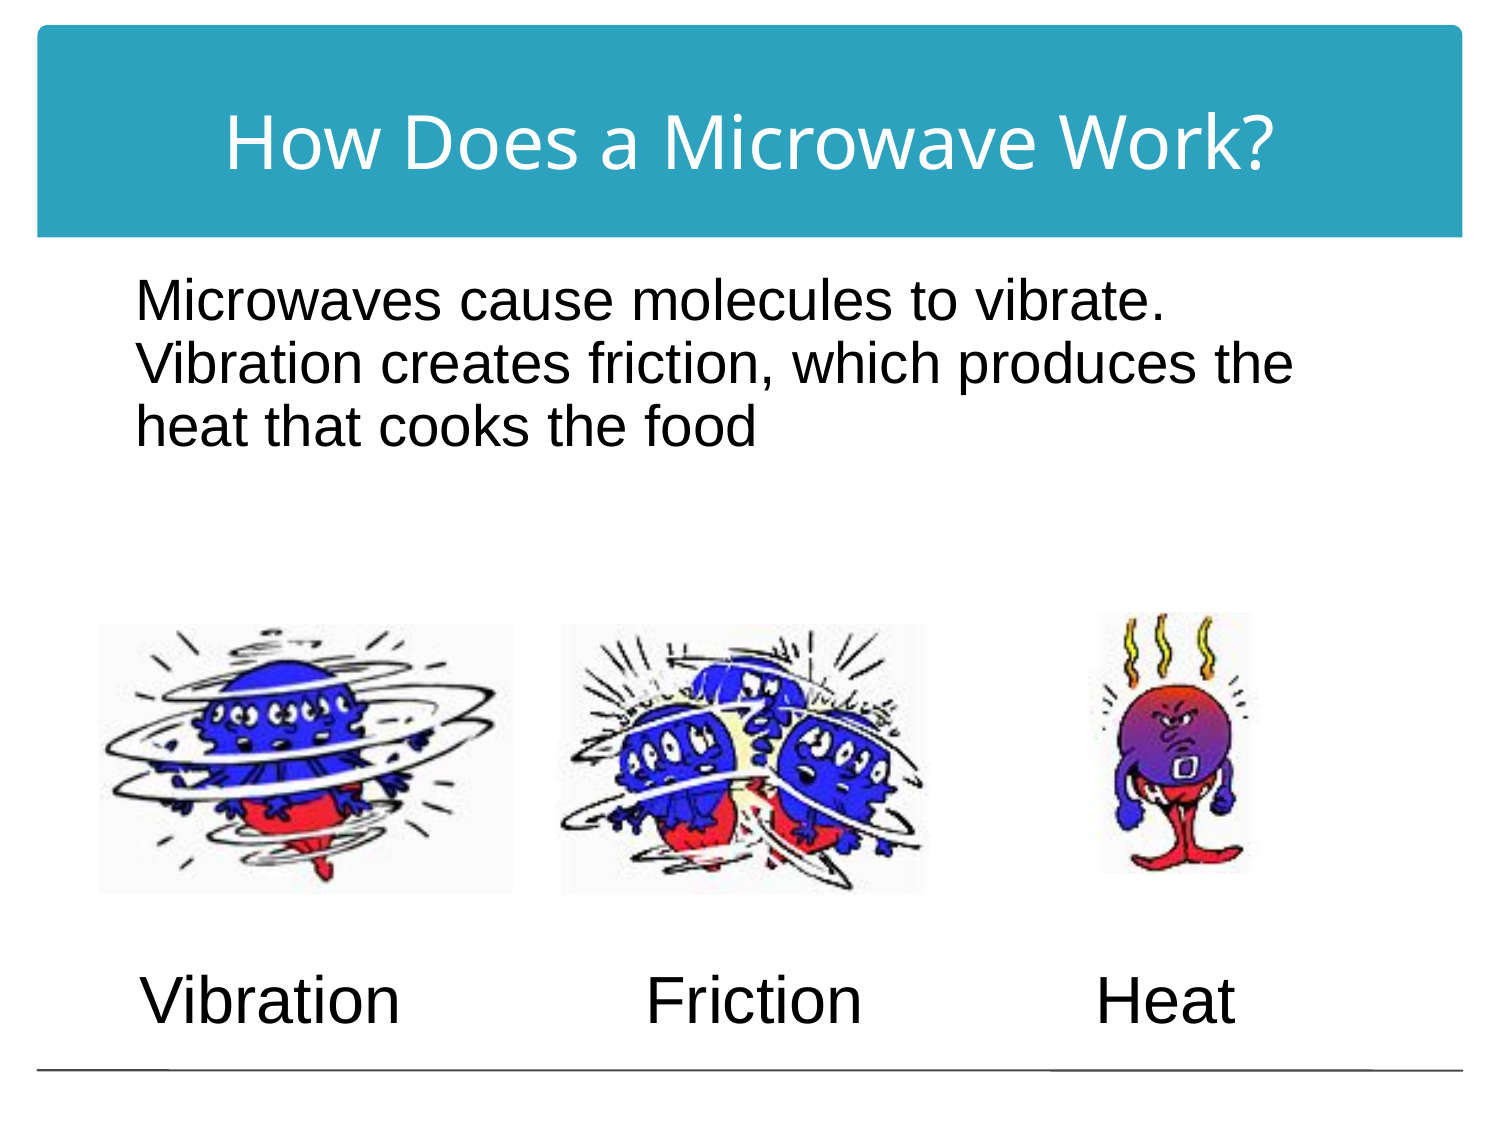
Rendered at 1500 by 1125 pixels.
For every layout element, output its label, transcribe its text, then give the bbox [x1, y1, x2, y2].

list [99, 624, 513, 894]
list Microwaves cause molecules to vibrate. Vibration creates friction, which produces the heat that cooks the food [75, 262, 1425, 622]
picture [974, 612, 1377, 875]
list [537, 624, 951, 895]
title How Does a Microwave Work? [75, 45, 1425, 233]
text_box Vibration Friction Heat [125, 949, 1438, 1045]
